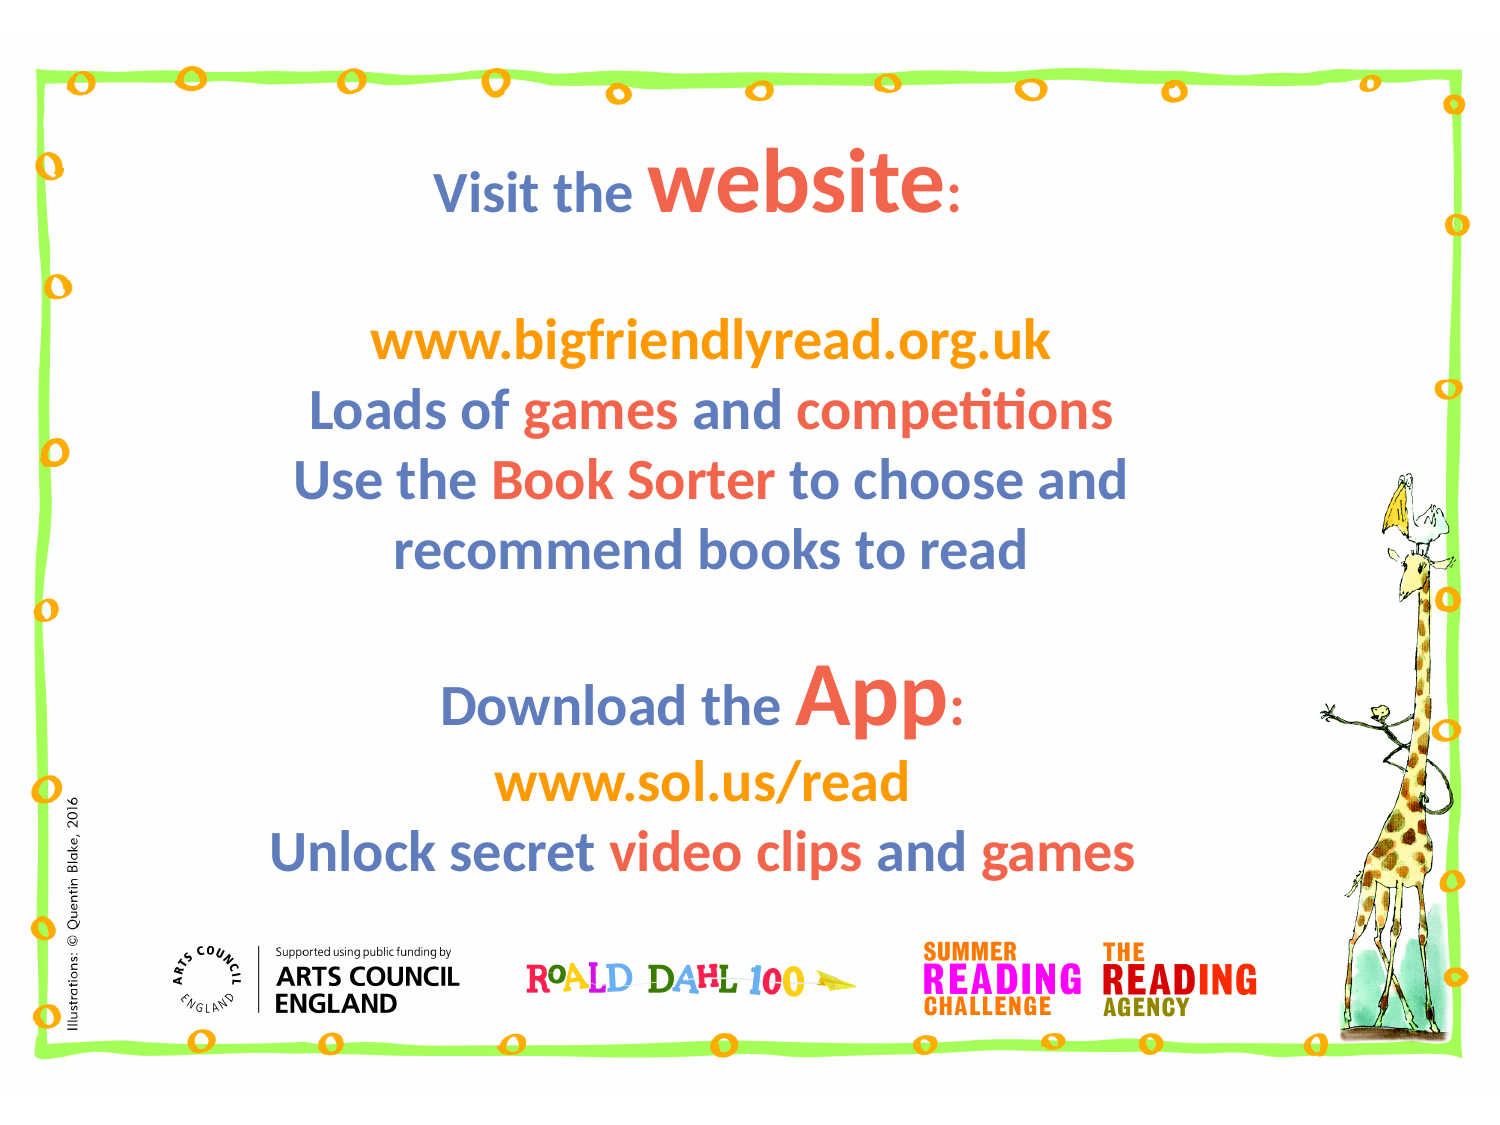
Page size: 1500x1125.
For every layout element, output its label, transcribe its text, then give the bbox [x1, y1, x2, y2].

list Visit the website: www.bigfriendlyread.org.uk Loads of games and competitions Use the Book Sorter to choose and recommend books to read Download the App: www.sol.us/read Unlock secret video clips and games [135, 113, 1270, 926]
picture [0, 32, 1500, 1093]
